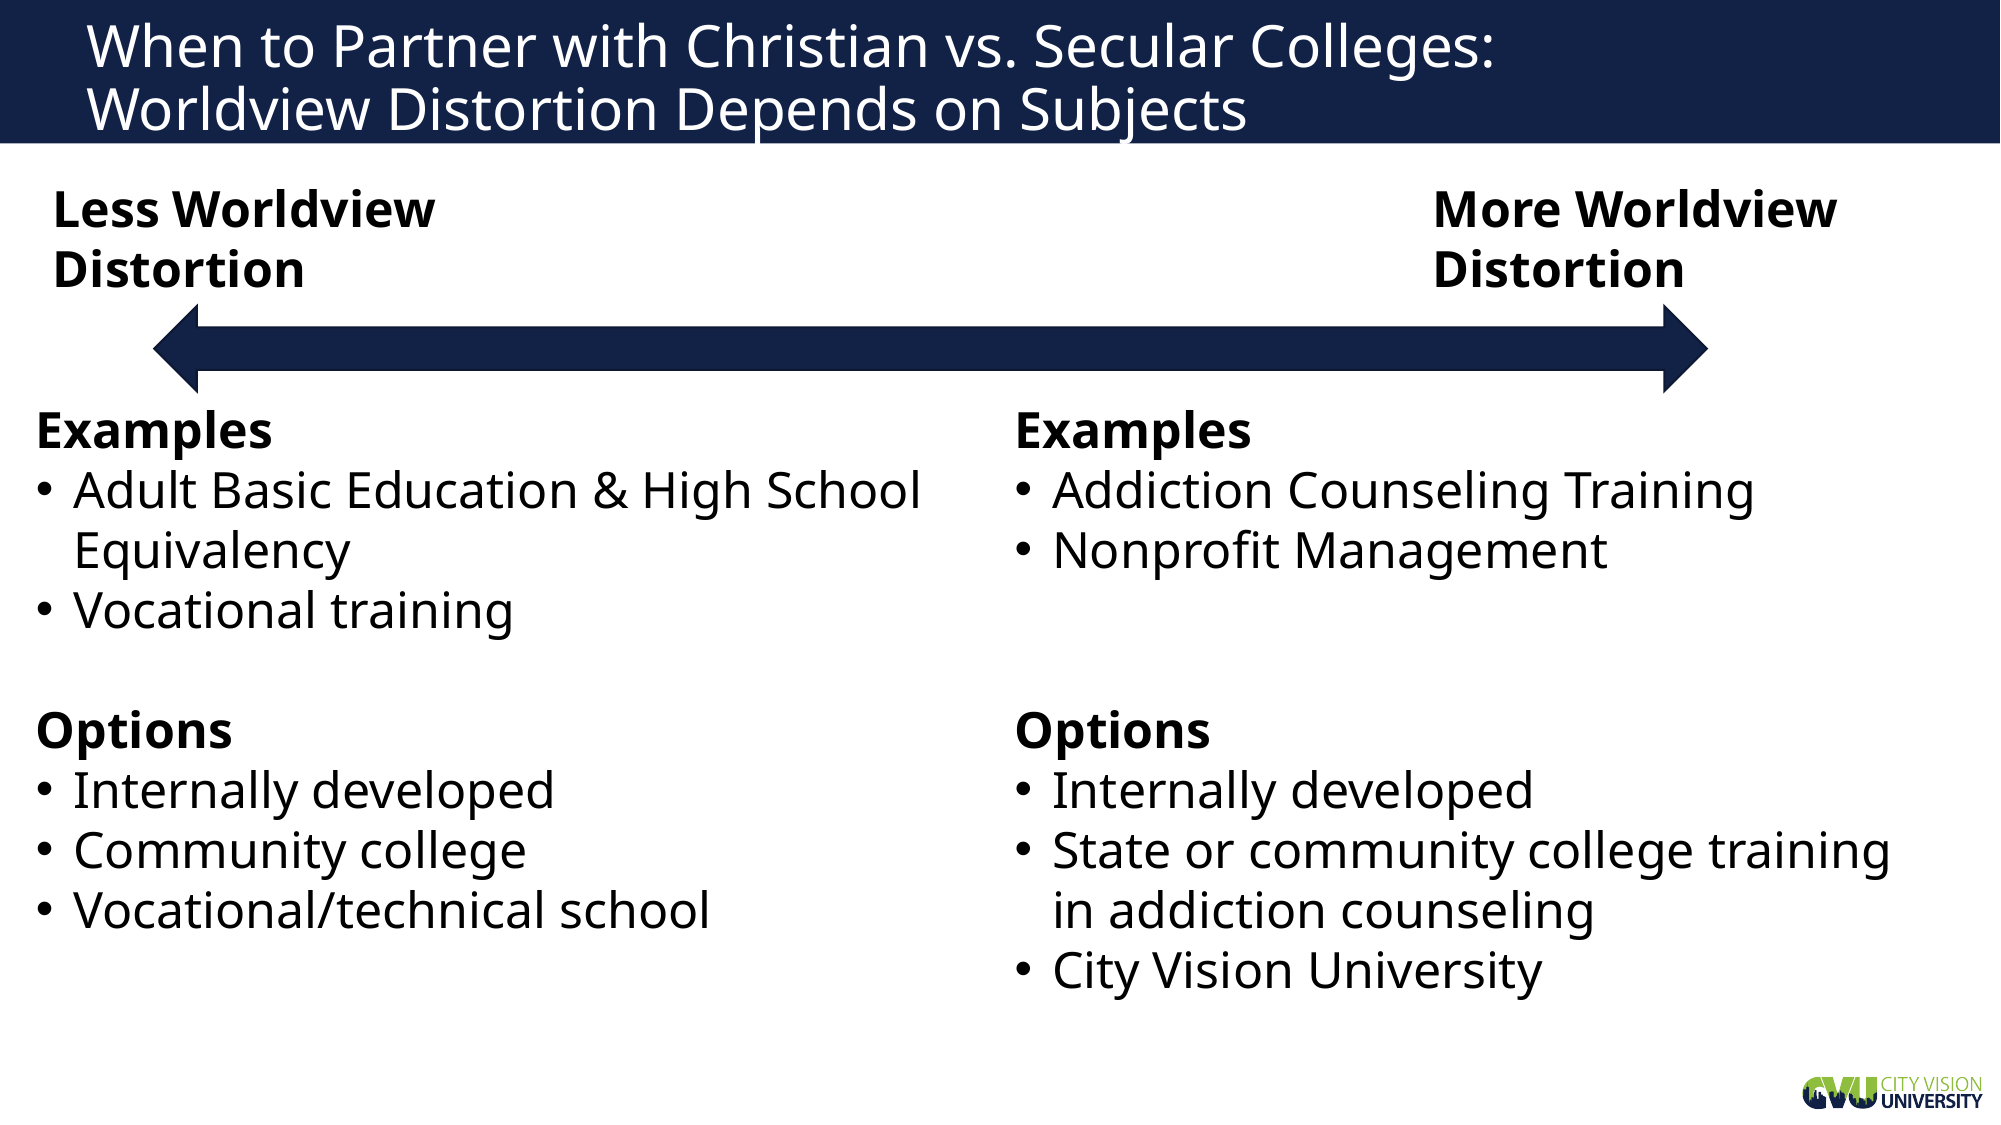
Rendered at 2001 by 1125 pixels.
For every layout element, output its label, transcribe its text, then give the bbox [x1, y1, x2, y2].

list Examples Adult Basic Education & High School Equivalency Vocational training Options Internally developed Community college Vocational/technical school [21, 391, 980, 1039]
text_box Less Worldview Distortion [37, 169, 451, 305]
text_box More Worldview Distortion [1418, 169, 1867, 305]
picture [1799, 1063, 1988, 1121]
text_box Examples Addiction Counseling Training Nonprofit Management Options Internally developed State or community college training in addiction counseling City Vision University [999, 391, 1959, 1019]
title When to Partner with Christian vs. Secular Colleges: Worldview Distortion Depends on Subjects [71, 9, 1978, 122]
text_box [152, 303, 1709, 394]
